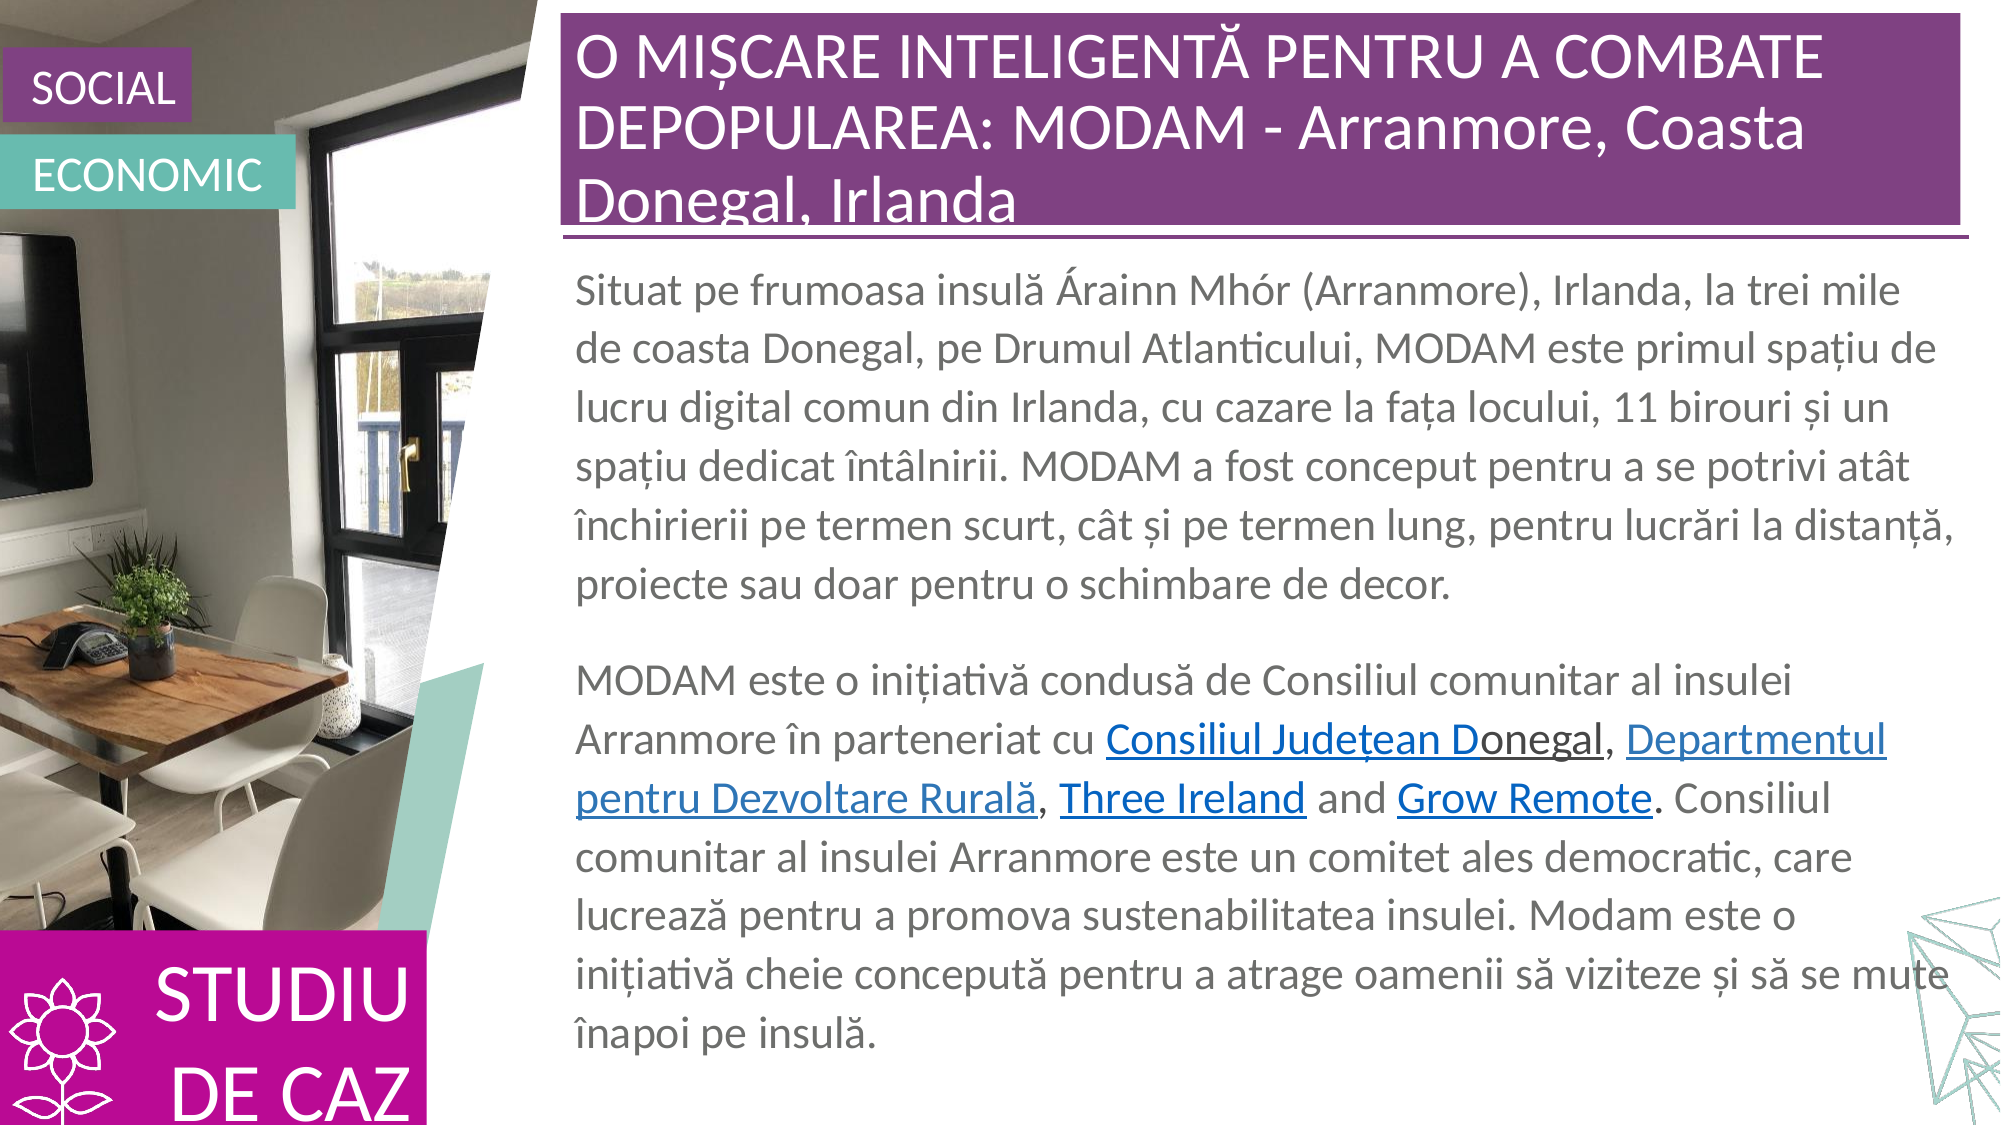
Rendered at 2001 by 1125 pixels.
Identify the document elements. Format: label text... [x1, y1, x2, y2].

list O MIȘCARE INTELIGENTĂ PENTRU A COMBATE DEPOPULAREA: MODAM - Arranmore, Coasta Donegal, Irlanda [560, 13, 1961, 225]
picture [1907, 872, 2001, 1125]
list Situat pe frumoasa insulă Árainn Mhór (Arranmore), Irlanda, la trei mile de coasta Donegal, pe Drumul Atlanticului, MODAM este primul spațiu de lucru digital comun din Irlanda, cu cazare la fața locului, 11 birouri și un spațiu dedicat întâlnirii. MODAM a fost conceput pentru a se potrivi atât închirierii pe termen scurt, cât și pe termen lung, pentru lucrări la distanță, proiecte sau doar pentru o schimbare de decor. MODAM este o inițiativă condusă de Consiliul comunitar al insulei Arranmore în parteneriat cu Consiliul Județean Donegal, Departmentul pentru Dezvoltare Rurală, Three Ireland and Grow Remote. Consiliul comunitar al insulei Arranmore este un comitet ales democratic, care lucrează pentru a promova sustenabilitatea insulei. Modam este o inițiativă cheie concepută pentru a atrage oamenii să viziteze și să se mute înapoi pe insulă. [560, 247, 1975, 901]
picture [0, 0, 539, 1125]
